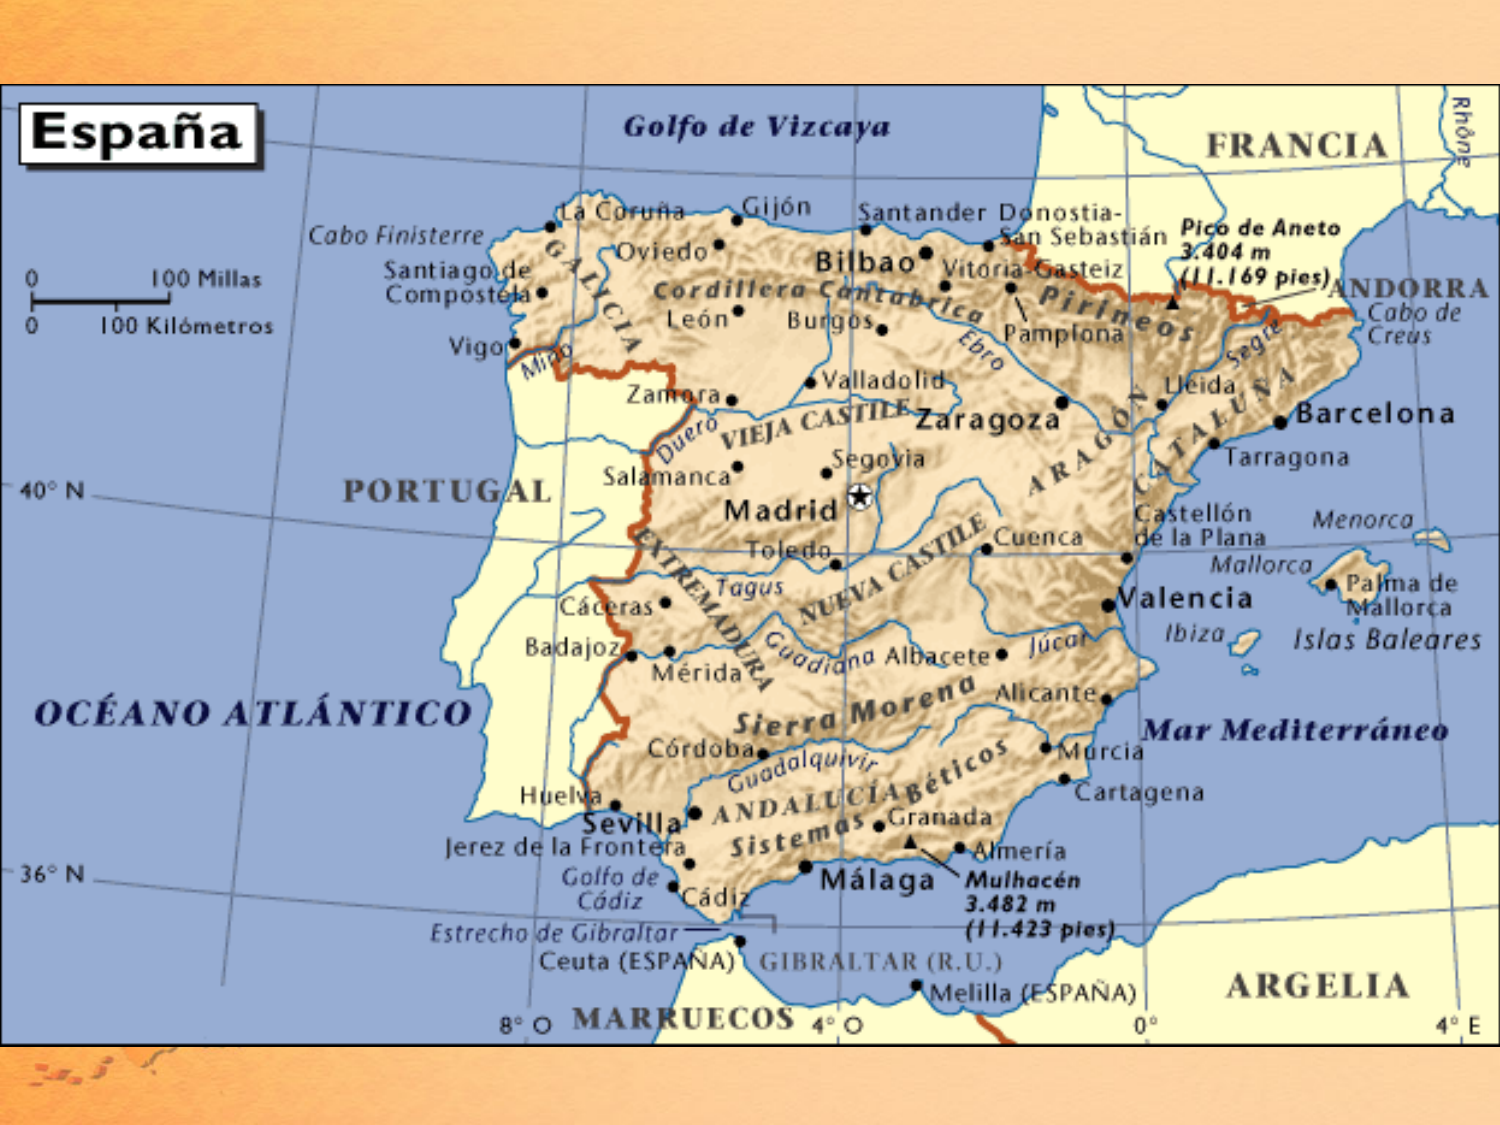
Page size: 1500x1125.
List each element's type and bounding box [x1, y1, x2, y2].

picture [0, 1048, 1500, 1125]
picture [0, 0, 1500, 84]
list [0, 84, 1500, 1048]
